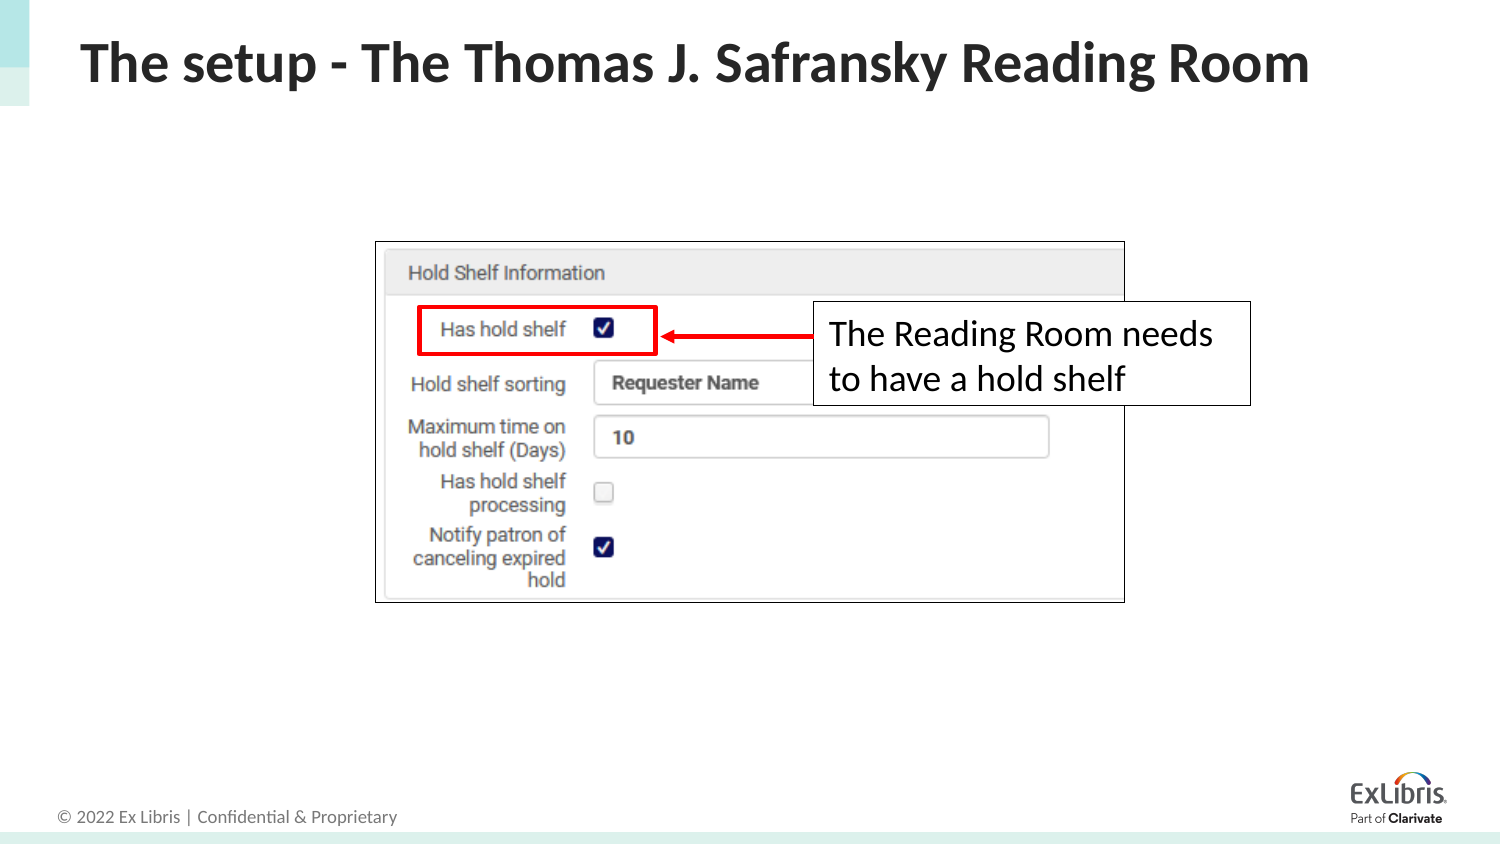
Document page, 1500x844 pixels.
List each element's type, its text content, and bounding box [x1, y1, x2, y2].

picture [1351, 772, 1447, 823]
picture [374, 241, 1126, 603]
title The setup - The Thomas J. Safransky Reading Room [64, 11, 1447, 107]
text_box The Reading Room needs to have a hold shelf [1129, 301, 1251, 406]
